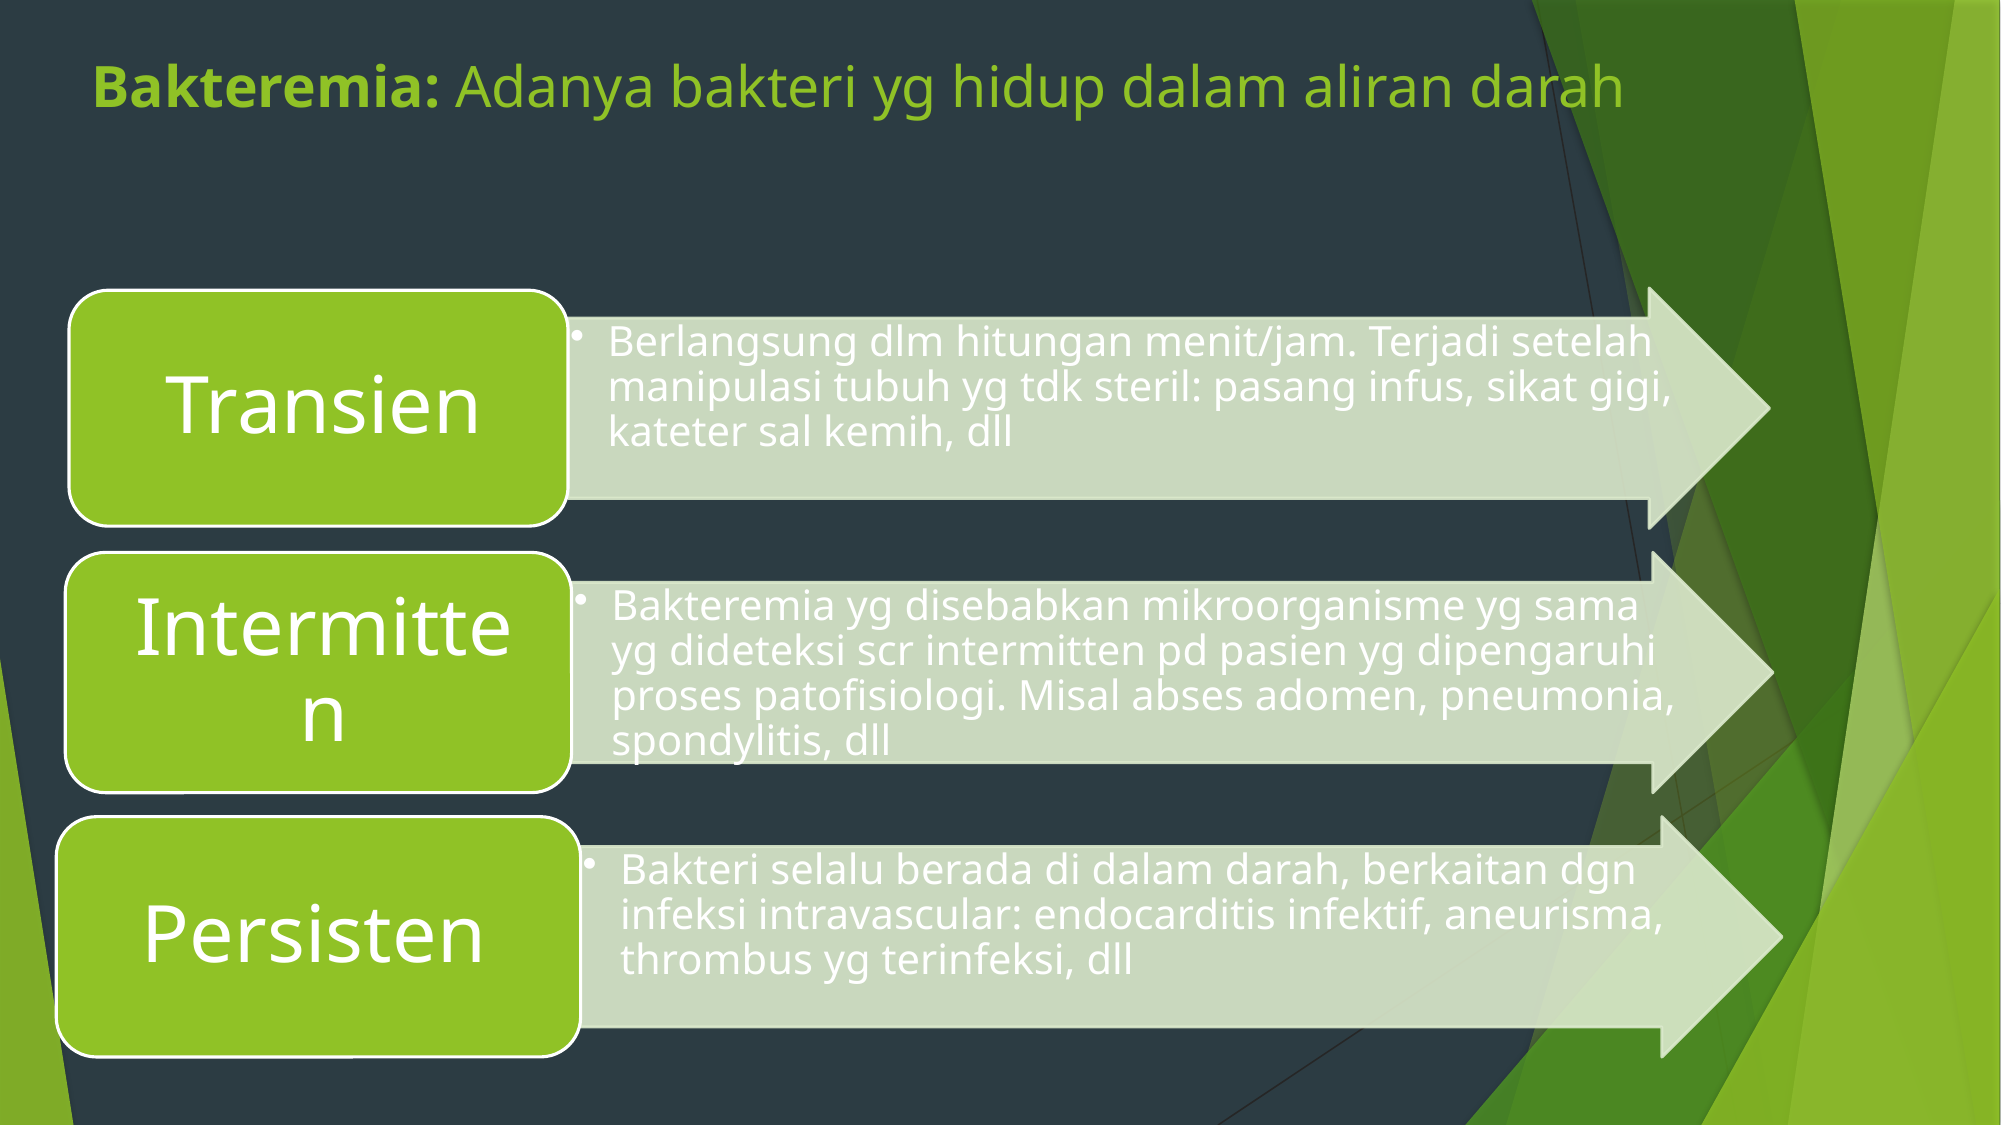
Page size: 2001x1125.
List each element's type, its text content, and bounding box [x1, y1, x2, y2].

title Bakteremia: Adanya bakteri yg hidup dalam aliran darah [76, 43, 1674, 254]
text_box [0, 287, 1921, 1058]
